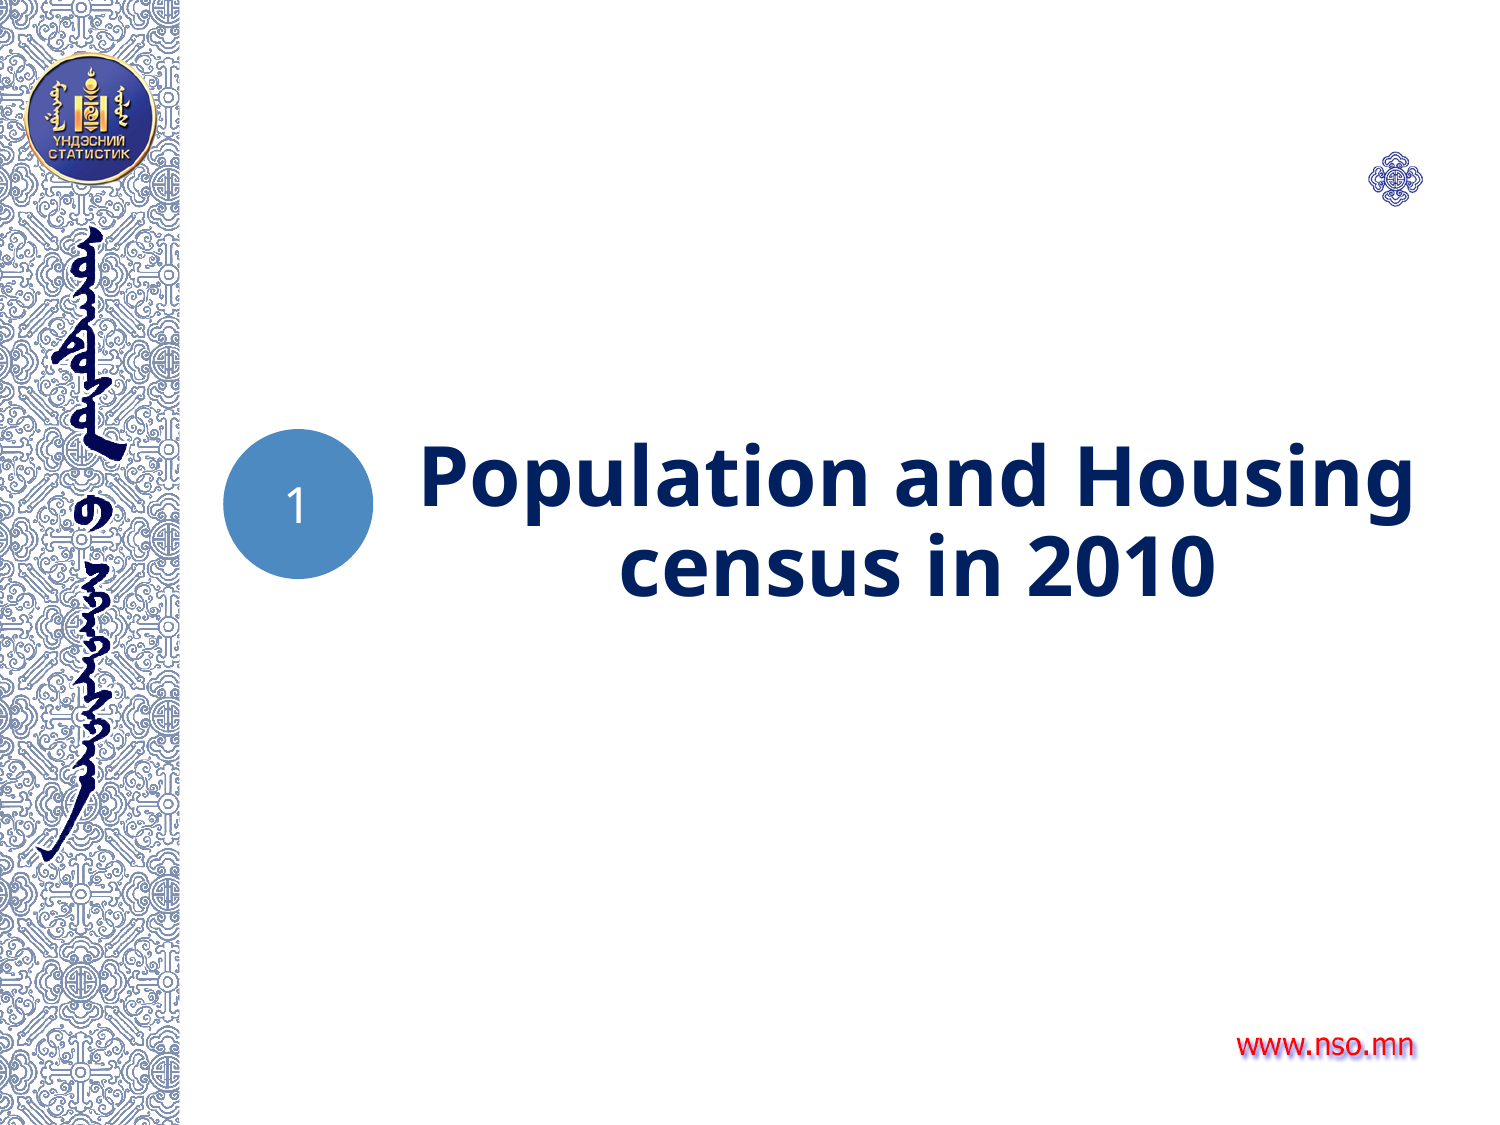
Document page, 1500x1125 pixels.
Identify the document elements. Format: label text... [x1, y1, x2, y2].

text_box 1 [222, 428, 375, 581]
title Population and Housing census in 2010 [397, 386, 1438, 622]
picture [0, 0, 1500, 1125]
